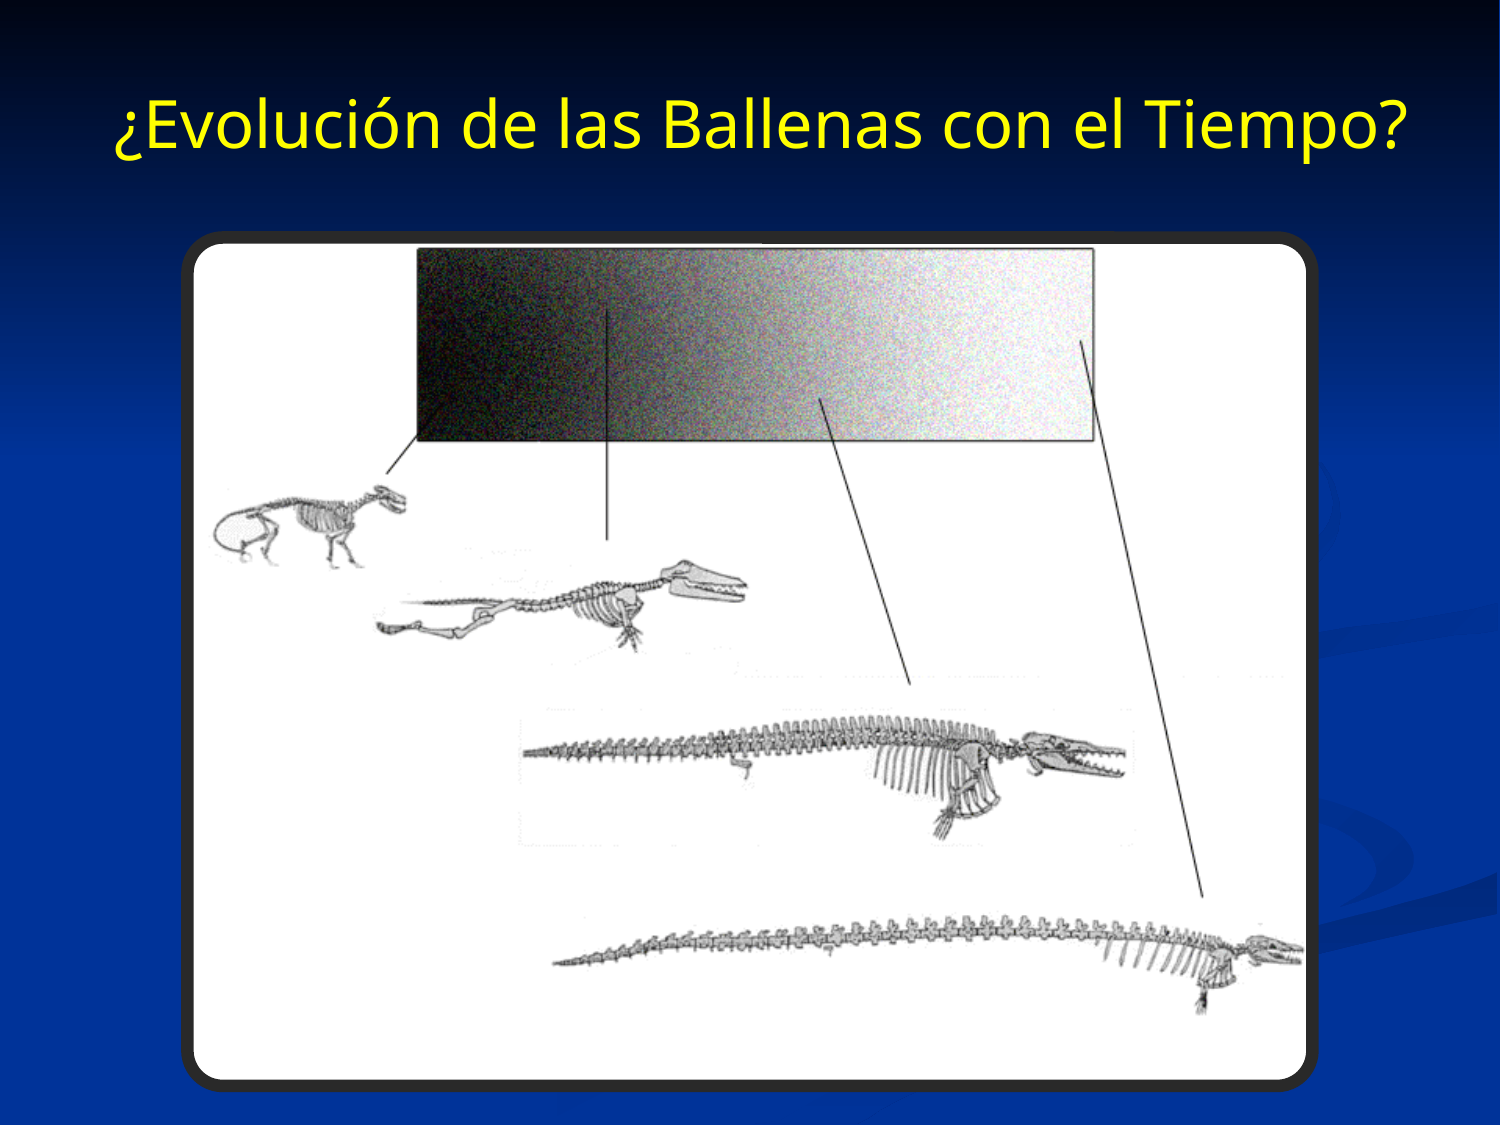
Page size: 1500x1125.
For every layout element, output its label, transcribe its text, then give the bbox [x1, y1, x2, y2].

text_box ¿Evolución de las Ballenas con el Tiempo? [87, 74, 1438, 170]
picture [187, 237, 1313, 1087]
